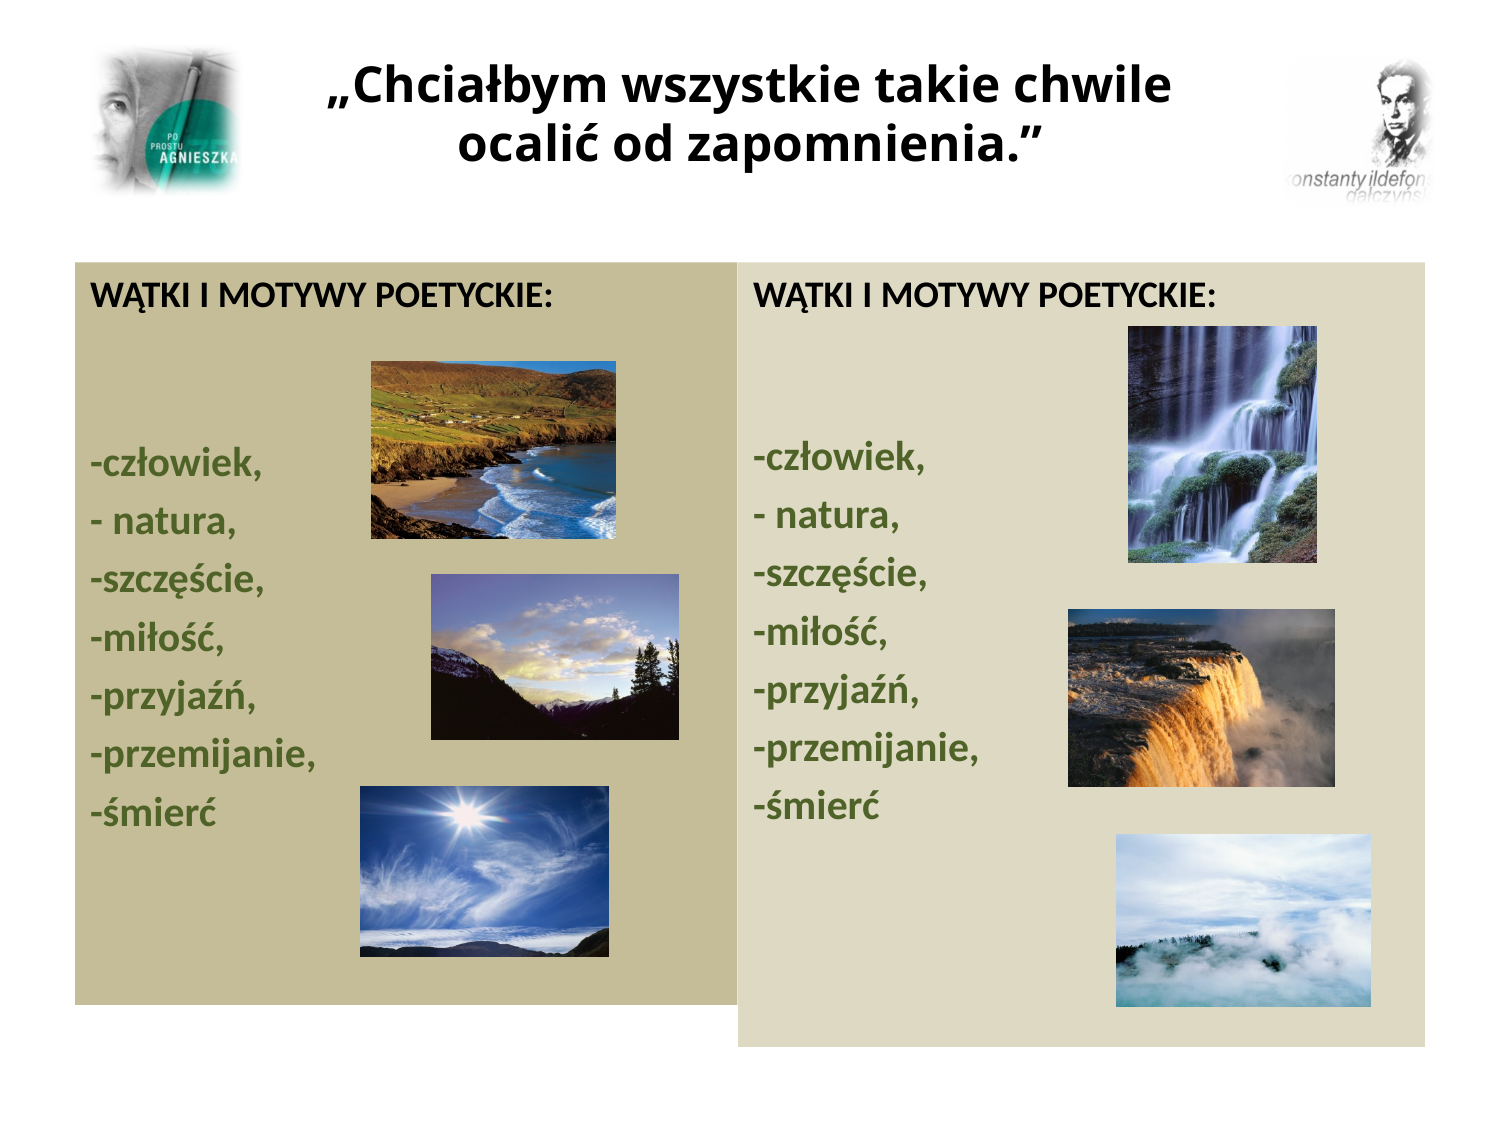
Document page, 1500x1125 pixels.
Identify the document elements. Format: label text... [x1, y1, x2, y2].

picture [1068, 609, 1335, 788]
picture [359, 786, 609, 958]
picture [1127, 325, 1318, 563]
picture [430, 573, 679, 740]
list WĄTKI I MOTYWY POETYCKIE: -człowiek, - natura, -szczęście, -miłość, -przyjaźń, -przemijanie, -śmierć [738, 262, 1425, 1047]
picture [1115, 833, 1371, 1008]
title „Chciałbym wszystkie takie chwile ocalić od zapomnienia.” [75, 45, 1425, 233]
list WĄTKI I MOTYWY POETYCKIE: -człowiek, - natura, -szczęście, -miłość, -przyjaźń, -przemijanie, -śmierć [75, 262, 738, 1005]
picture [371, 361, 616, 540]
